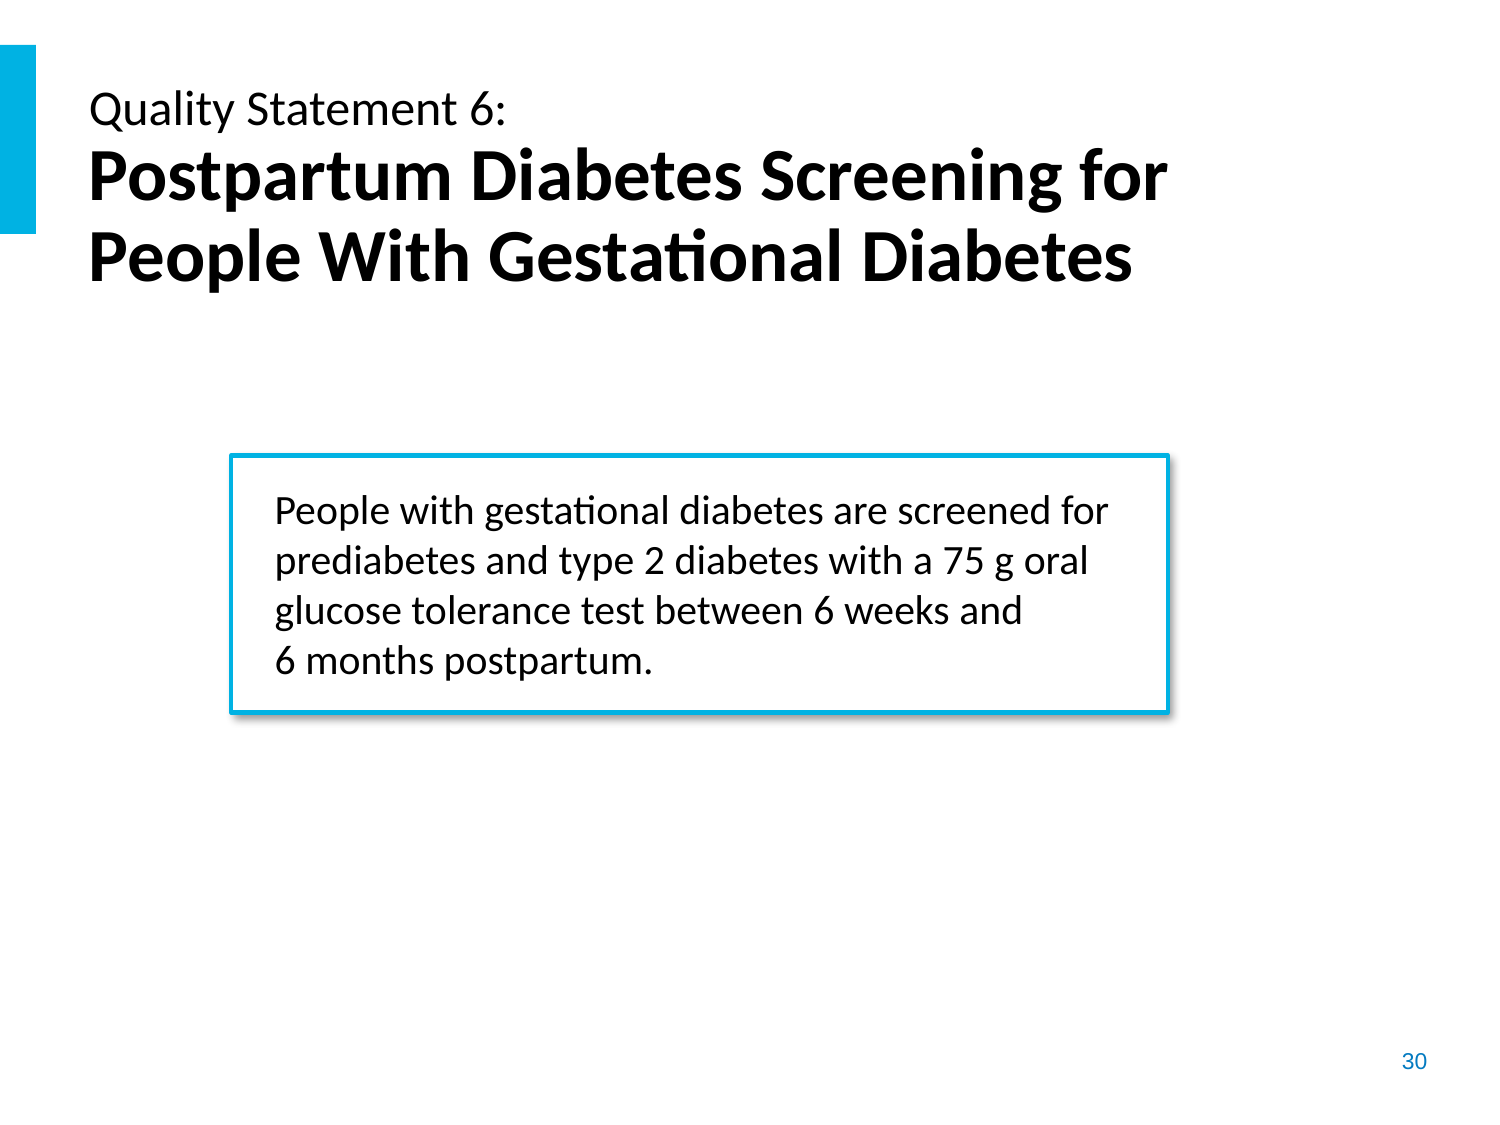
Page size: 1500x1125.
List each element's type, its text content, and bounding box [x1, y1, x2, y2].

title Quality Statement 6: Postpartum Diabetes Screening for People With Gestational Diabetes [73, 74, 1427, 266]
text_box People with gestational diabetes are screened for prediabetes and type 2 diabetes with a 75 g oral glucose tolerance test between 6 weeks and 6 months postpartum. [259, 475, 1140, 691]
text_box [231, 455, 1168, 713]
